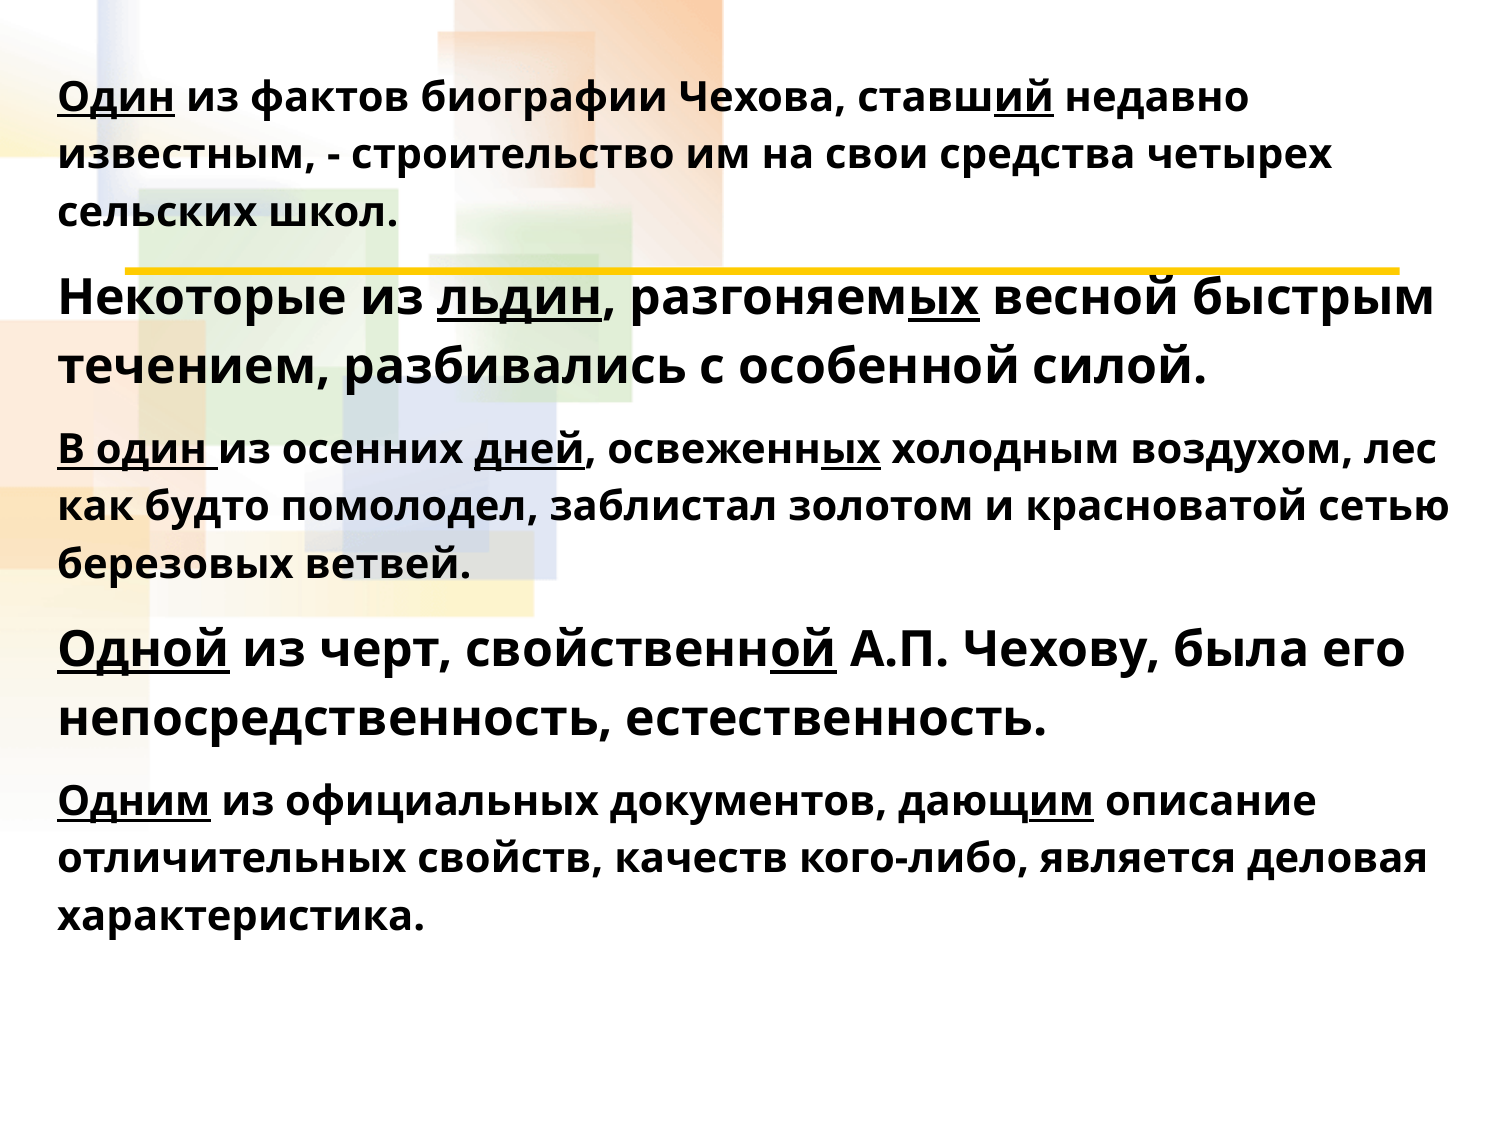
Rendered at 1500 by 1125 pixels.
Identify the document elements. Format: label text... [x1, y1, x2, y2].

picture [0, 0, 724, 900]
text_box Один из фактов биографии Чехова, ставший недавно известным, - строительство им на свои средства четырех сельских школ. Некоторые из льдин, разгоняемых весной быстрым течением, разбивались с особенной силой. В один из осенних дней, освеженных холодным воздухом, лес как будто помолодел, заблистал золотом и красноватой сетью березовых ветвей. Одной из черт, свойственной А.П. Чехову, была его непосредственность, естественность. Одним из официальных документов, дающим описание отличительных свойств, качеств кого-либо, является деловая характеристика. [4, 54, 1470, 1125]
